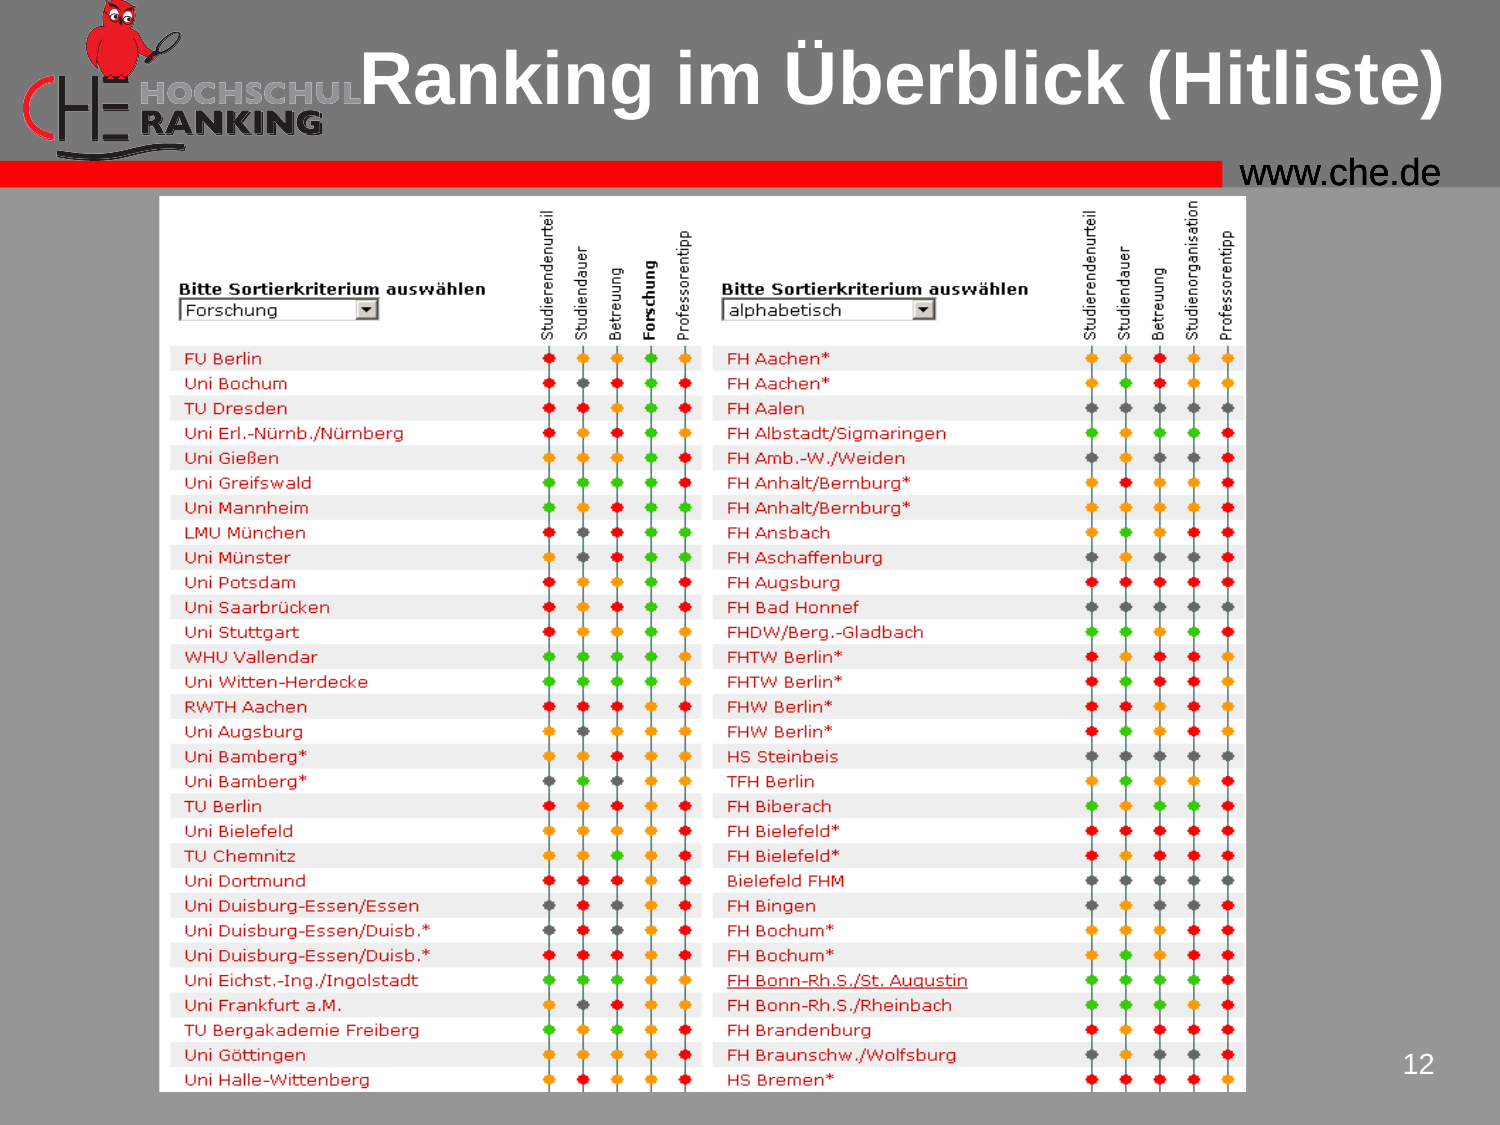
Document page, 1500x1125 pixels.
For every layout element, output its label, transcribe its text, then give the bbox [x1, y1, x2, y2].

text_box Ranking im Überblick (Hitliste) [372, 0, 1435, 149]
picture [159, 196, 1247, 1092]
slide_number 12 [1362, 1037, 1450, 1100]
picture [23, 0, 361, 161]
